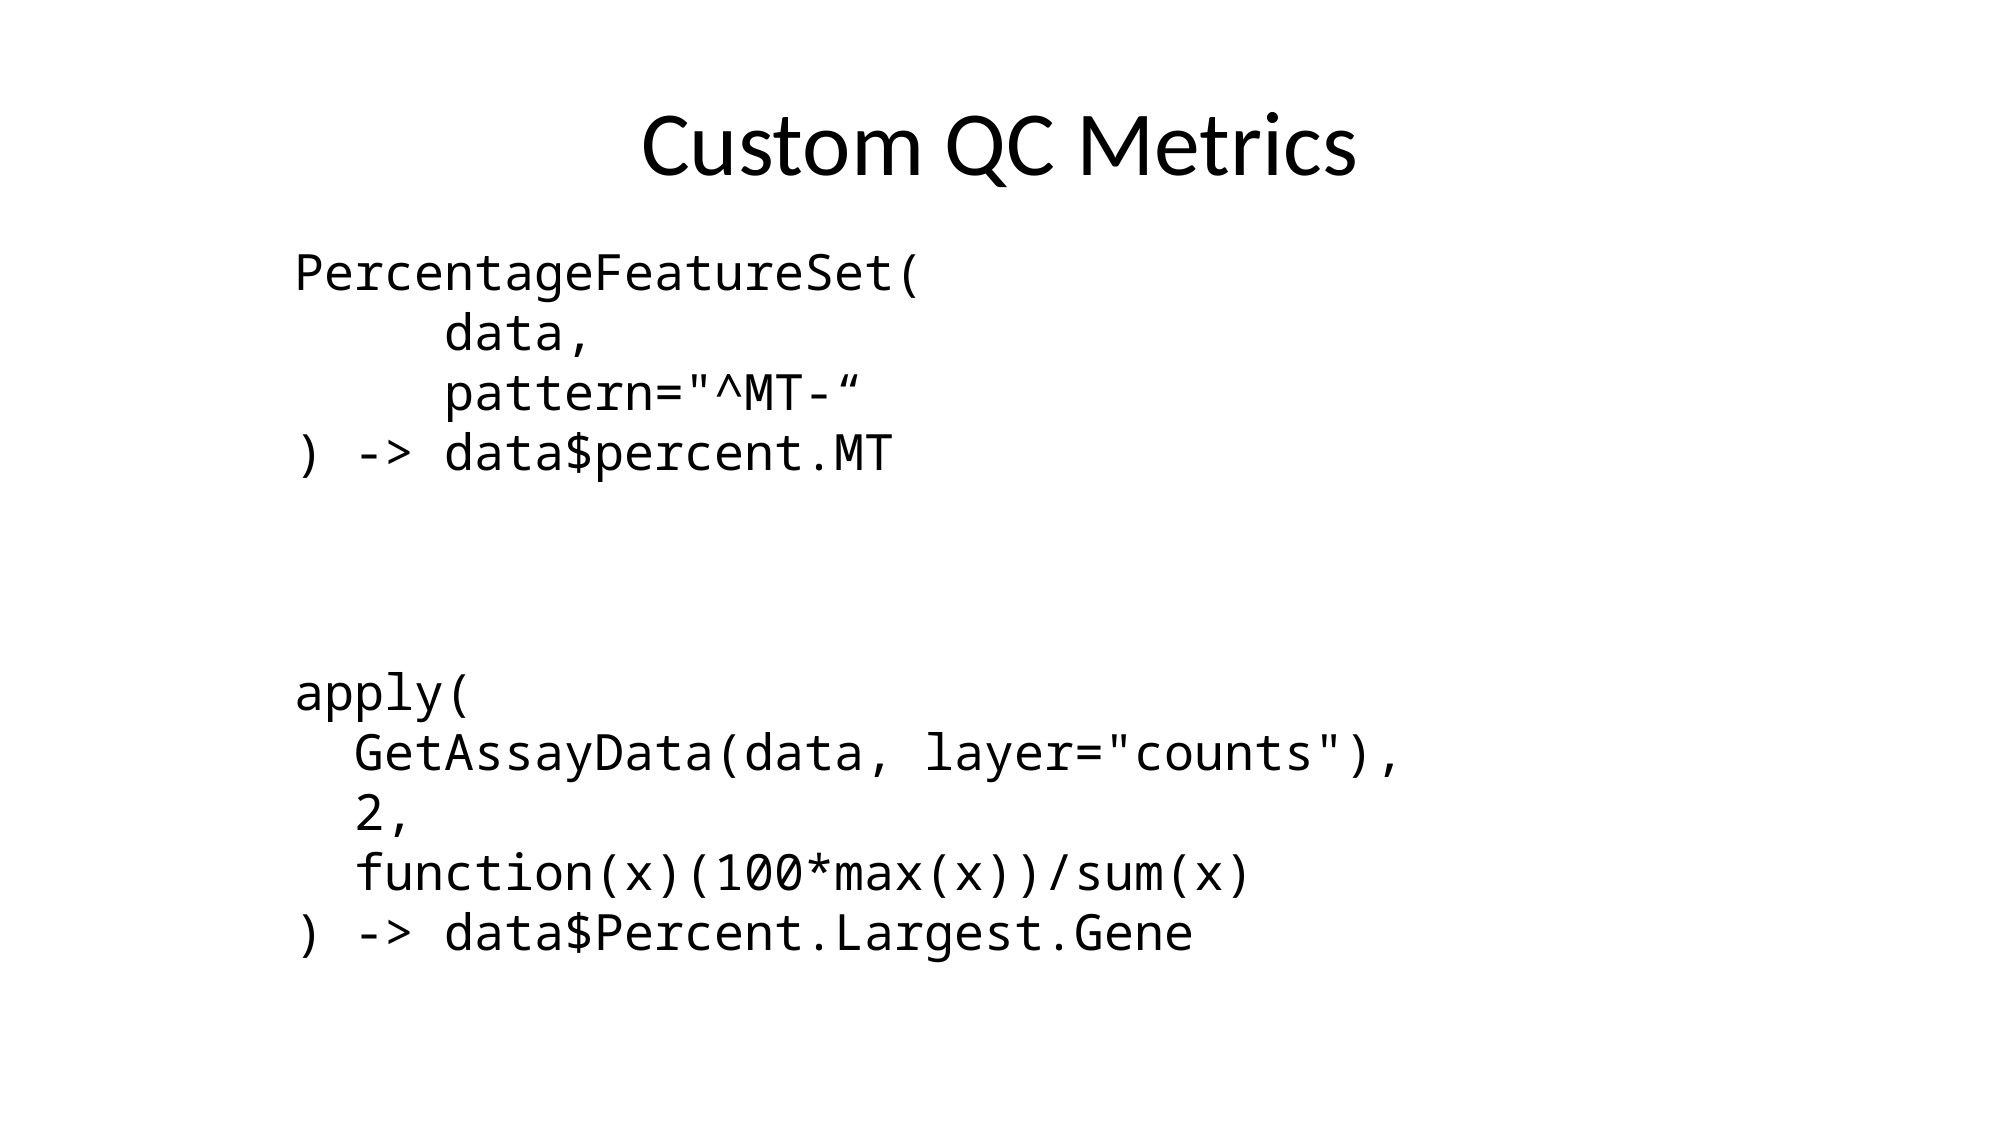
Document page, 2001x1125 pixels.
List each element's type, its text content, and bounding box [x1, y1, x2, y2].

text_box PercentageFeatureSet( data, pattern="^MT-“ ) -> data$percent.MT apply( GetAssayData(data, layer="counts"), 2, function(x)(100*max(x))/sum(x) ) -> data$Percent.Largest.Gene [279, 232, 1473, 968]
title Custom QC Metrics [99, 45, 1900, 233]
